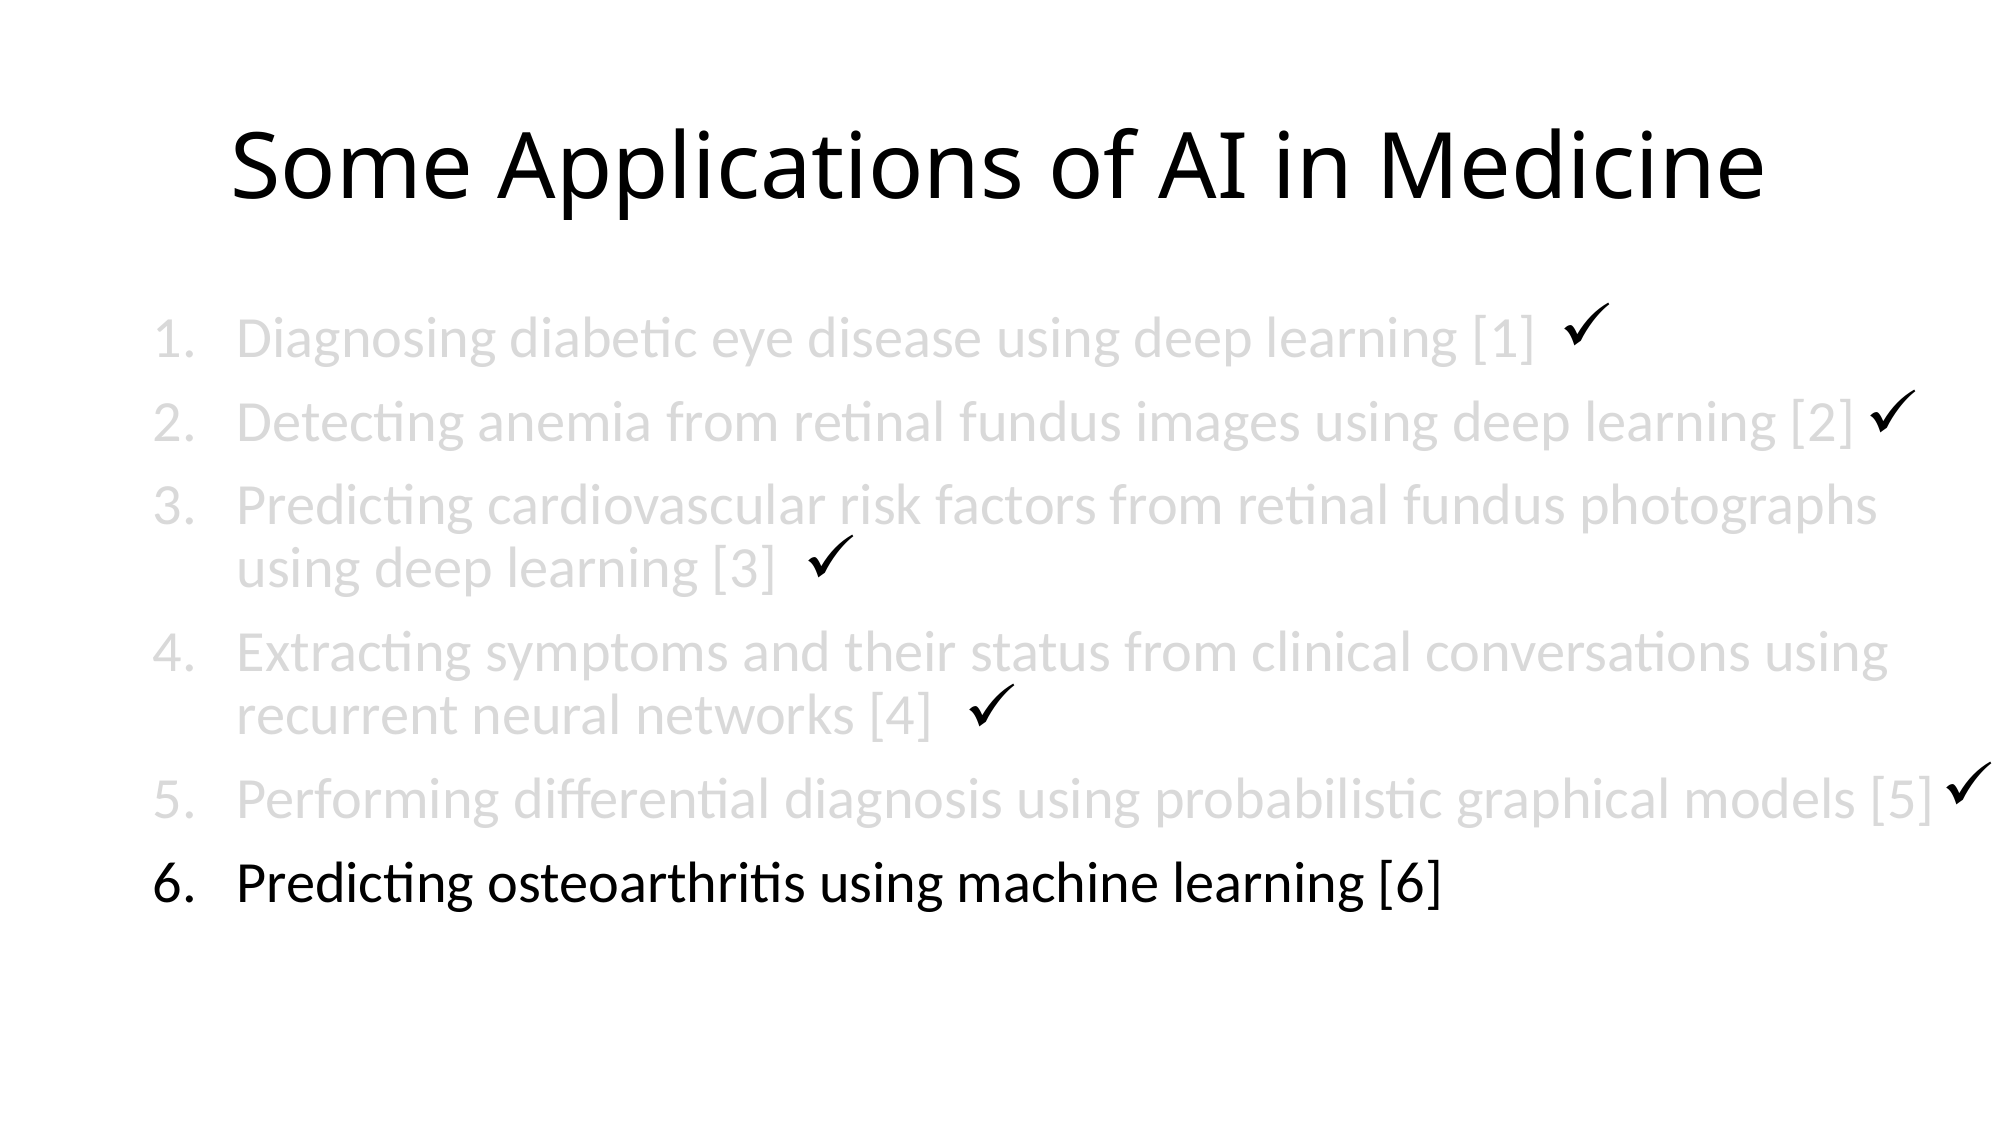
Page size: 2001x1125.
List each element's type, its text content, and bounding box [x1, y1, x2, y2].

text_box [1926, 750, 2000, 846]
list Diagnosing diabetic eye disease using deep learning [1] Detecting anemia from retinal fundus images using deep learning [2] Predicting cardiovascular risk factors from retinal fundus photographs using deep learning [3] Extracting symptoms and their status from clinical conversations using recurrent neural networks [4] Performing differential diagnosis using probabilistic graphical models [5] Predicting osteoarthritis using machine learning [6] [137, 299, 1961, 1014]
title Some Applications of AI in Medicine [137, 59, 1863, 278]
text_box [788, 523, 889, 619]
text_box [1850, 377, 1951, 473]
text_box [949, 671, 1050, 767]
text_box [1545, 291, 1645, 386]
